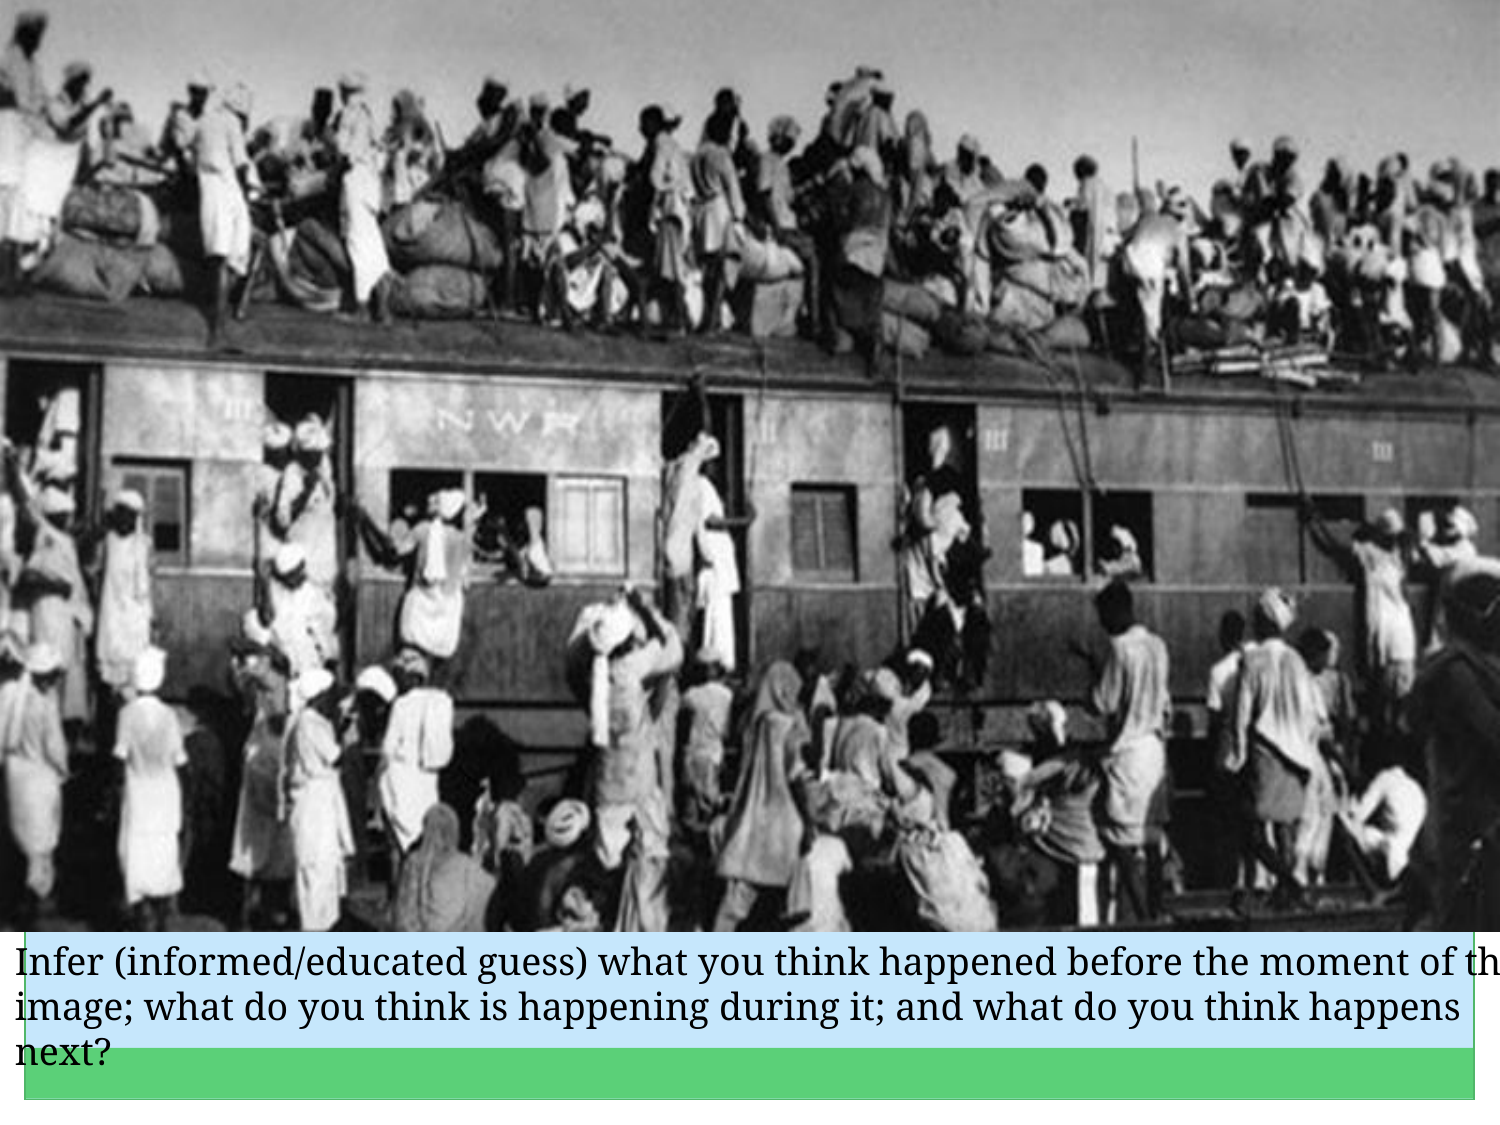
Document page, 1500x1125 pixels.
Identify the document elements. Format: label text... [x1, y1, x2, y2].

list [0, 0, 1500, 932]
text_box Infer (informed/educated guess) what you think happened before the moment of the image; what do you think is happening during it; and what do you think happens next? [0, 940, 1500, 1081]
